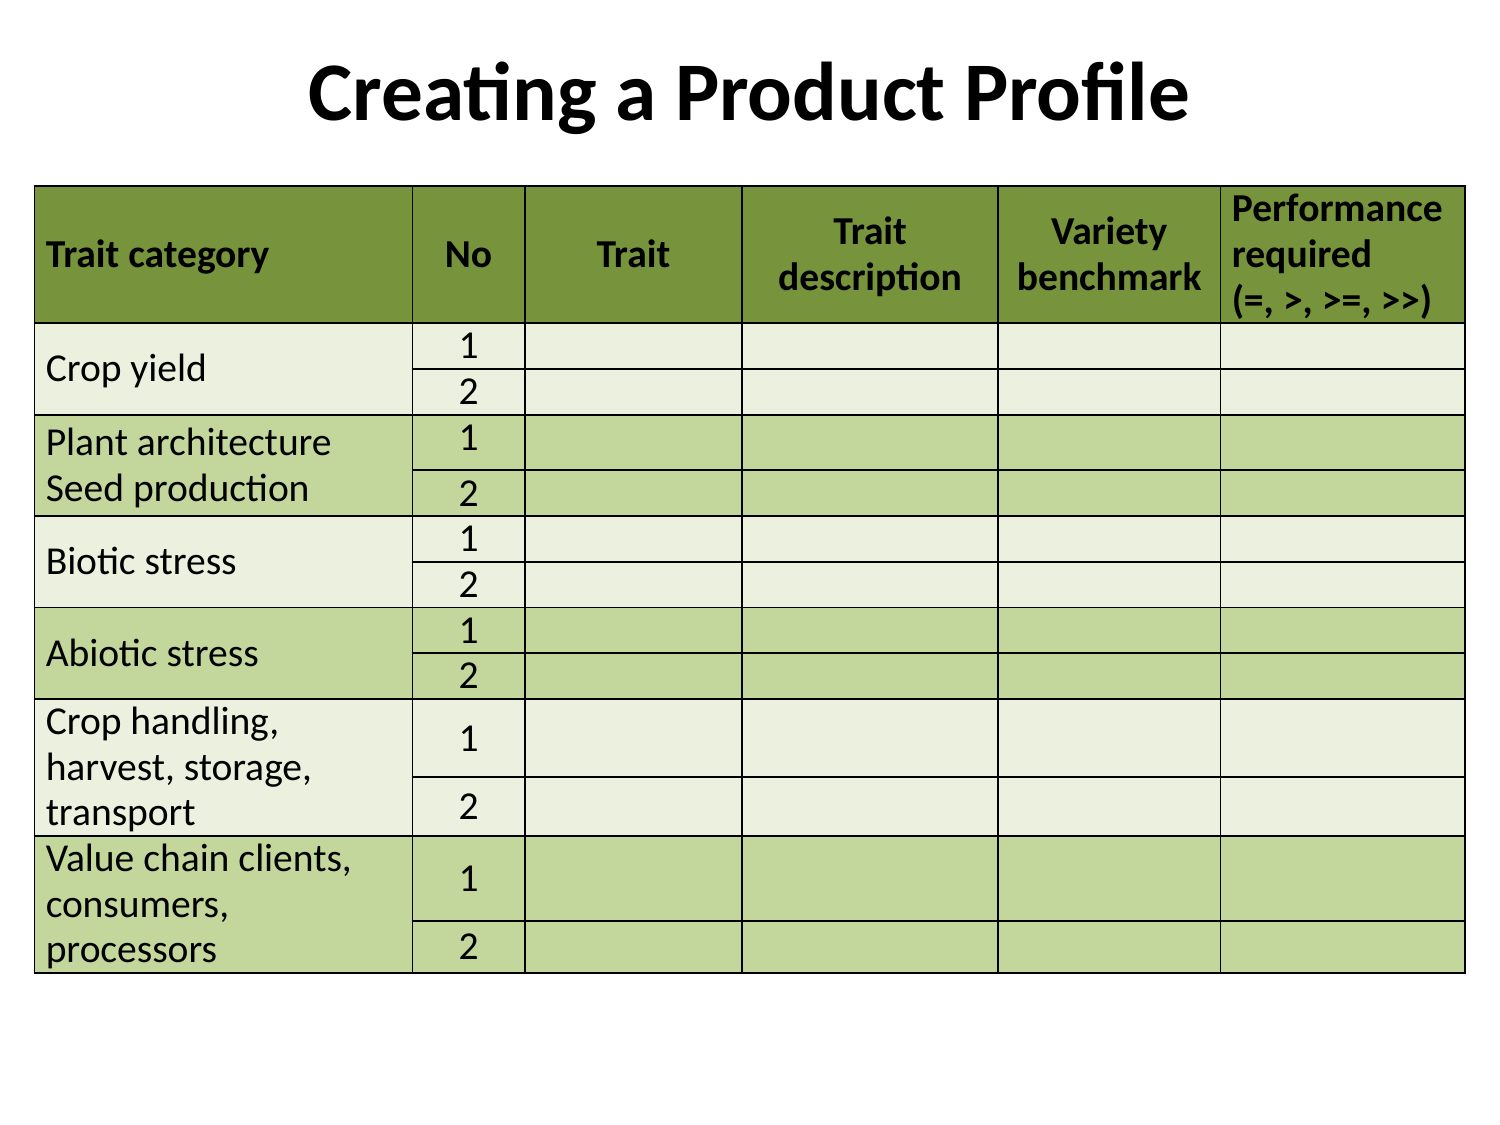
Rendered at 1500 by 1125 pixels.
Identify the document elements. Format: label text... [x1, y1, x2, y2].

table_cell [743, 563, 997, 607]
table_cell [999, 563, 1220, 607]
table_header Variety benchmark [999, 187, 1220, 322]
table_cell 1 [413, 608, 524, 652]
table_cell [743, 471, 997, 515]
table_cell [526, 563, 741, 607]
table_cell [999, 471, 1220, 515]
table_cell 1 [413, 324, 524, 368]
table_cell [1221, 700, 1464, 776]
table_cell 2 [413, 563, 524, 607]
table_cell [1221, 922, 1464, 972]
table_cell [526, 517, 741, 561]
table_cell [1221, 416, 1464, 469]
table_cell [999, 922, 1220, 972]
table_cell [526, 416, 741, 469]
table_cell [999, 370, 1220, 414]
table_cell 2 [413, 922, 524, 972]
table_cell [999, 517, 1220, 561]
table_cell [999, 654, 1220, 698]
table_cell [999, 324, 1220, 368]
table_cell [743, 700, 997, 776]
table_cell 2 [413, 471, 524, 515]
table_cell [526, 922, 741, 972]
table_cell [743, 837, 997, 920]
table_cell 1 [413, 517, 524, 561]
table_cell [526, 324, 741, 368]
table_cell 2 [413, 370, 524, 414]
table_cell 1 [413, 837, 524, 920]
table_header No [413, 187, 524, 322]
table_cell [1221, 471, 1464, 515]
table_cell 2 [413, 654, 524, 698]
table_header Trait [526, 187, 741, 322]
table_cell Plant architecture Seed production [35, 416, 412, 515]
table_cell [743, 416, 997, 469]
table_cell Crop yield [35, 324, 412, 414]
table_cell [743, 922, 997, 972]
table_cell Value chain clients, consumers, processors [35, 837, 412, 972]
table_cell [1221, 778, 1464, 835]
table_cell [999, 778, 1220, 835]
table_cell Abiotic stress [35, 608, 412, 698]
table_cell [526, 370, 741, 414]
table_cell [526, 654, 741, 698]
table_cell [743, 370, 997, 414]
table_cell [1221, 608, 1464, 652]
table_cell [1221, 517, 1464, 561]
table_header Trait description [743, 187, 997, 322]
table_cell 1 [413, 416, 524, 469]
title Creating a Product Profile [75, 25, 1425, 148]
table_cell 1 [413, 700, 524, 776]
table_cell [1221, 324, 1464, 368]
table_cell [999, 416, 1220, 469]
table_cell 2 [413, 778, 524, 835]
table_cell Crop handling, harvest, storage, transport [35, 700, 412, 835]
table_cell [1221, 654, 1464, 698]
table_cell [1221, 837, 1464, 920]
table_cell [526, 778, 741, 835]
table_cell [743, 778, 997, 835]
table_cell [1221, 370, 1464, 414]
table_cell [999, 837, 1220, 920]
table_cell Biotic stress [35, 517, 412, 607]
table_cell [999, 608, 1220, 652]
table_cell [743, 324, 997, 368]
table_cell [999, 700, 1220, 776]
table_cell [526, 837, 741, 920]
table_cell [526, 700, 741, 776]
table_cell [1221, 563, 1464, 607]
table_cell [743, 517, 997, 561]
table_cell [526, 608, 741, 652]
table_cell [526, 471, 741, 515]
table_header Trait category [35, 187, 412, 322]
table_cell [743, 608, 997, 652]
table_header Performance required (=, >, >=, >>) [1221, 187, 1464, 322]
table_cell [743, 654, 997, 698]
